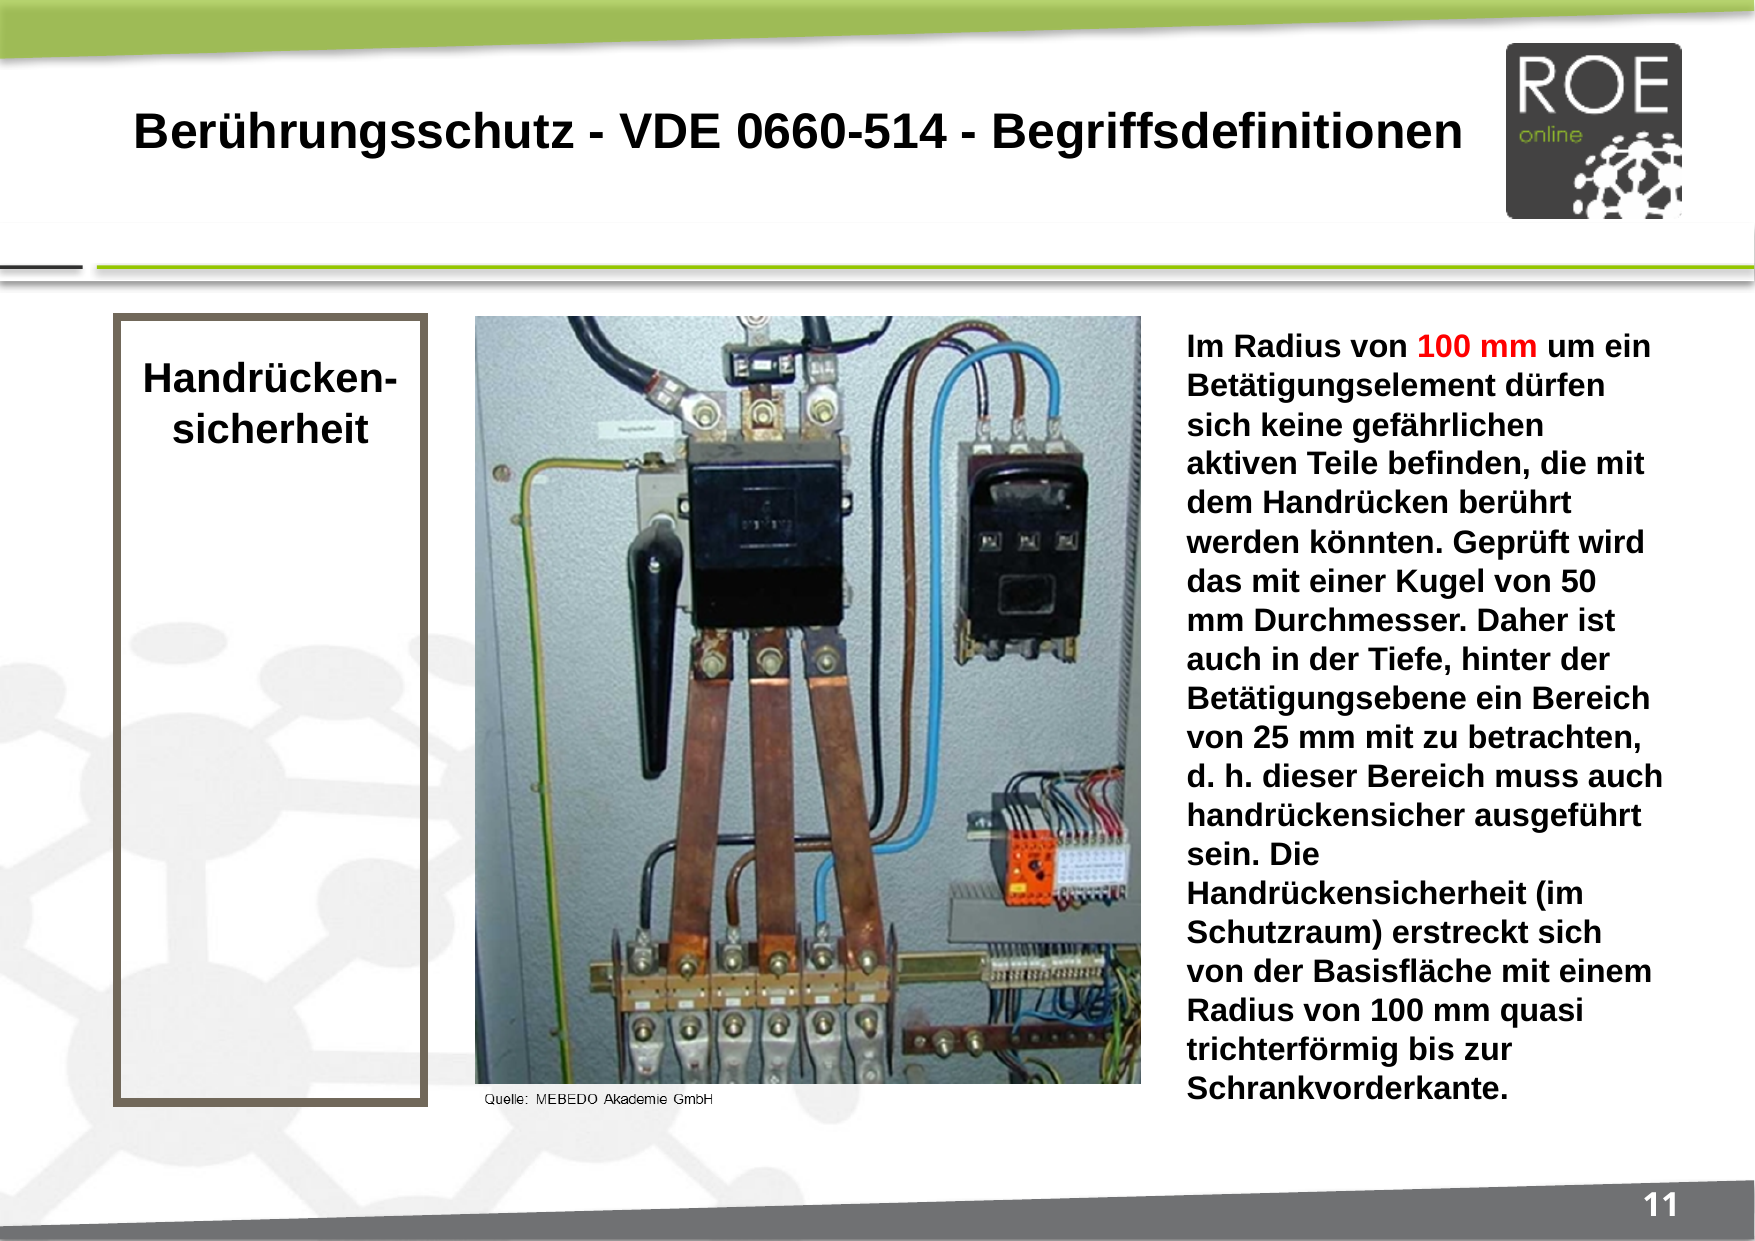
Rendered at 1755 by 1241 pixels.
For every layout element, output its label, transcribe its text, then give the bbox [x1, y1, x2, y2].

picture [1506, 43, 1682, 219]
list Handrücken-sicherheit [113, 313, 428, 1107]
title Berührungsschutz - VDE 0660-514 - Begriffsdefinitionen [116, 49, 1490, 207]
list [469, 316, 1141, 1117]
list Im Radius von 100 mm um ein Betätigungselement dürfen sich keine gefährlichen aktiven Teile befinden, die mit dem Handrücken berührt werden könnten. Geprüft wird das mit einer Kugel von 50 mm Durchmesser. Daher ist auch in der Tiefe, hinter der Betätigungsebene ein Bereich von 25 mm mit zu betrachten, d. h. dieser Bereich muss auch handrückensicher ausgeführt sein. Die Handrückensicherheit (im Schutzraum) erstreckt sich von der Basisfläche mit einem Radius von 100 mm quasi trichterförmig bis zur Schrankvorderkante. [1169, 316, 1682, 1117]
slide_number 11 [1610, 1183, 1713, 1228]
